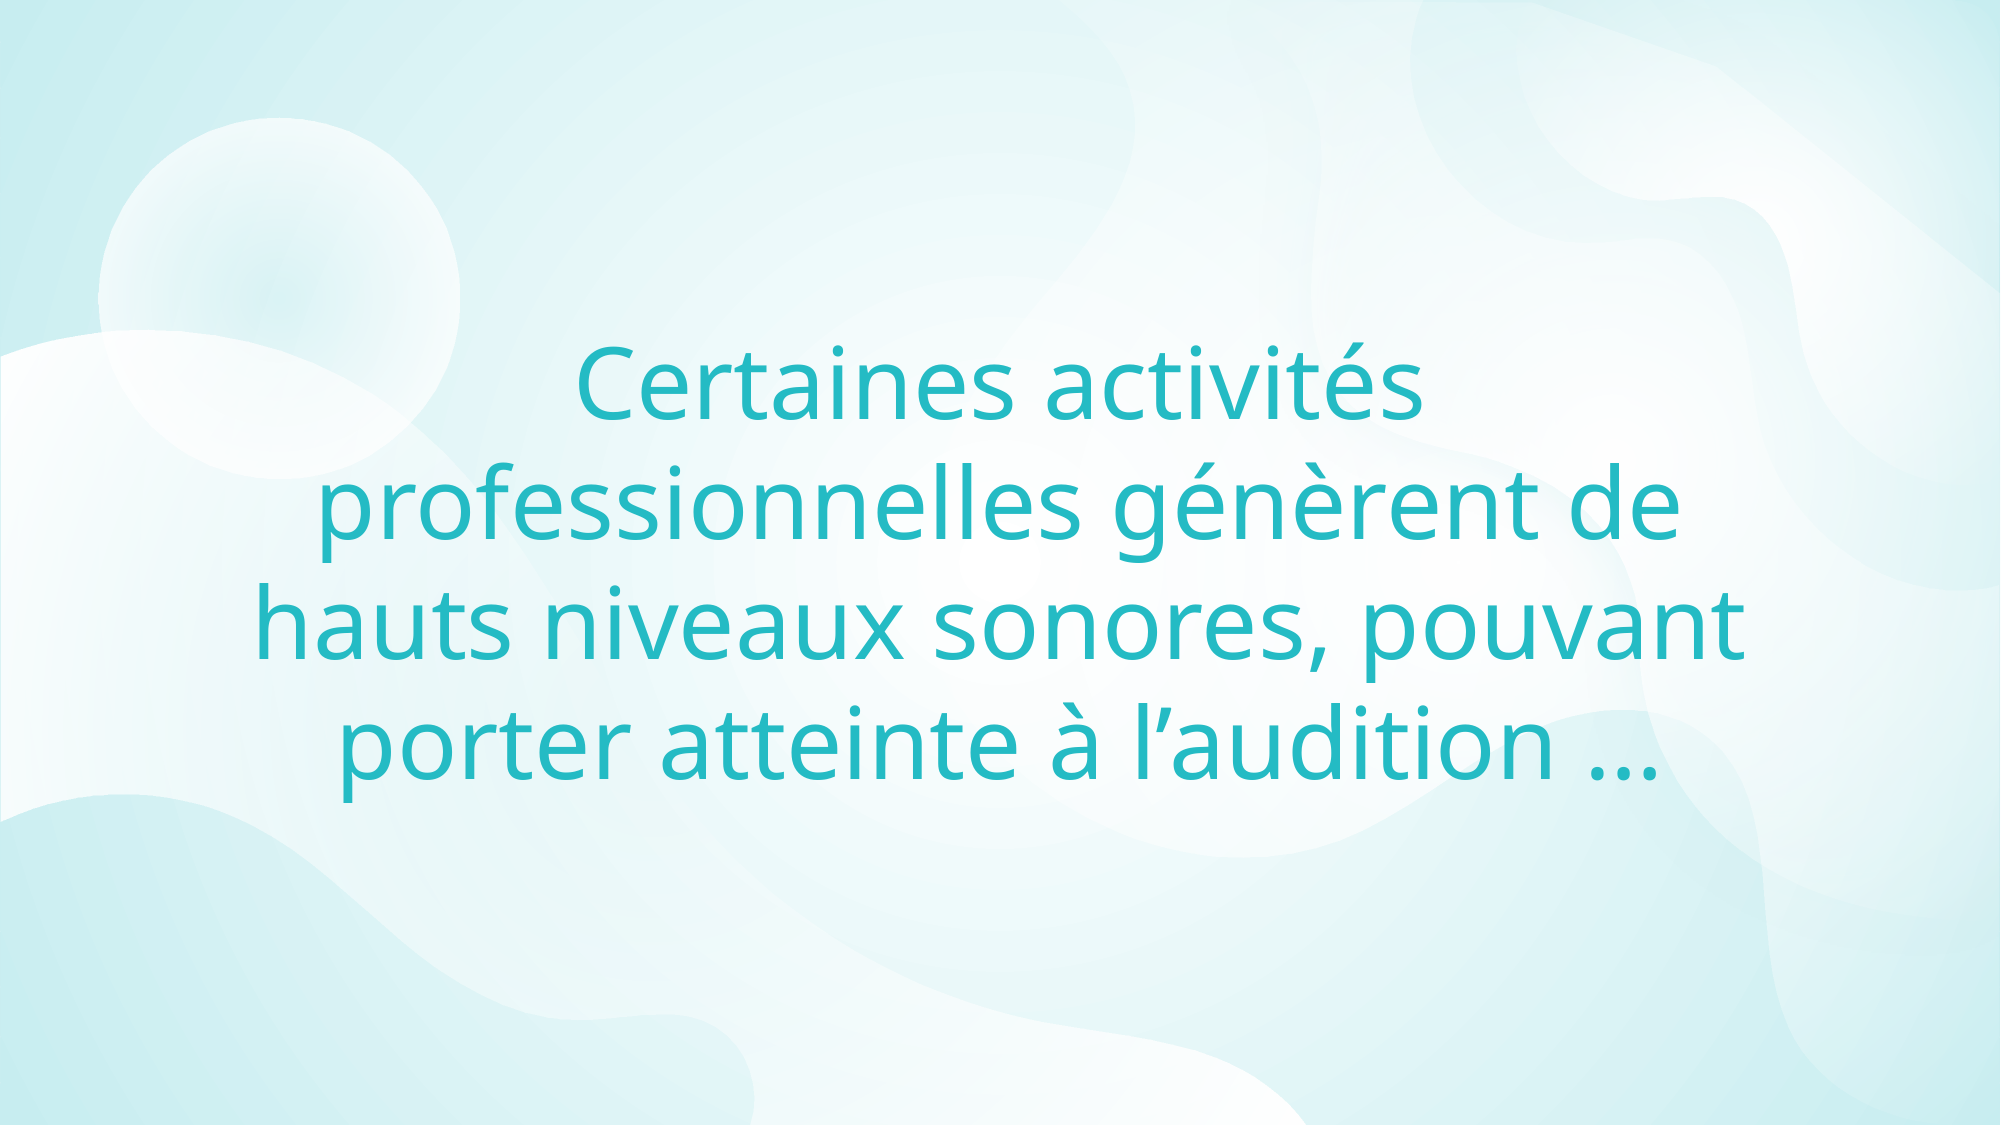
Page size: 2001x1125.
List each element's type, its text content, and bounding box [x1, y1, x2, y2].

text_box Certaines activités professionnelles génèrent de hauts niveaux sonores, pouvant porter atteinte à l’audition … [202, 312, 1797, 807]
